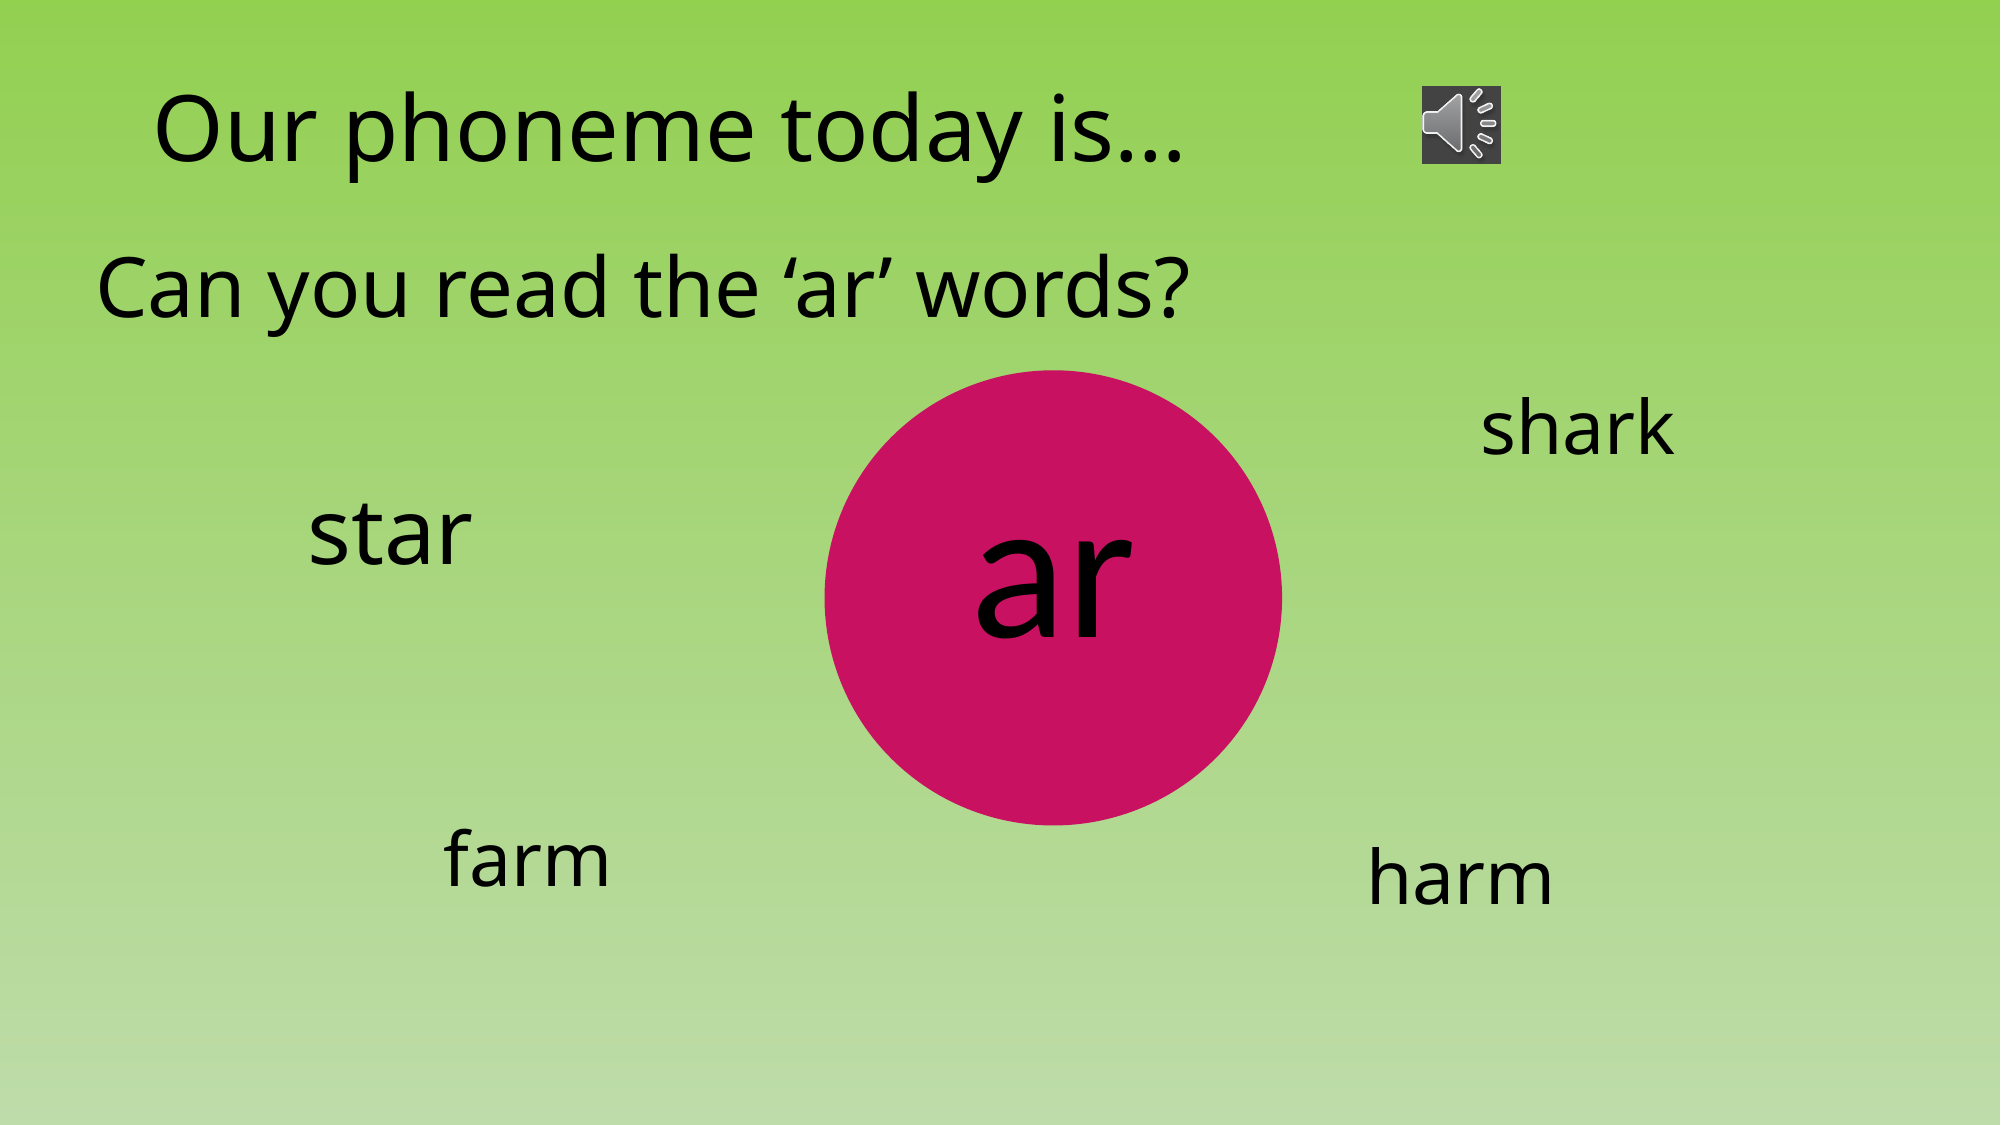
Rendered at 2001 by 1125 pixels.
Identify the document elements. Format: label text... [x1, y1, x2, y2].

text_box Can you read the ‘ar’ words? [80, 227, 1968, 342]
text_box star [205, 465, 576, 591]
title Our phoneme today is… [137, 23, 1863, 227]
list ar [919, 457, 1188, 718]
picture [1421, 85, 1502, 166]
text_box harm [1276, 822, 1647, 928]
text_box farm [343, 804, 714, 910]
text_box shark [1393, 372, 1763, 477]
text_box [826, 372, 1280, 824]
